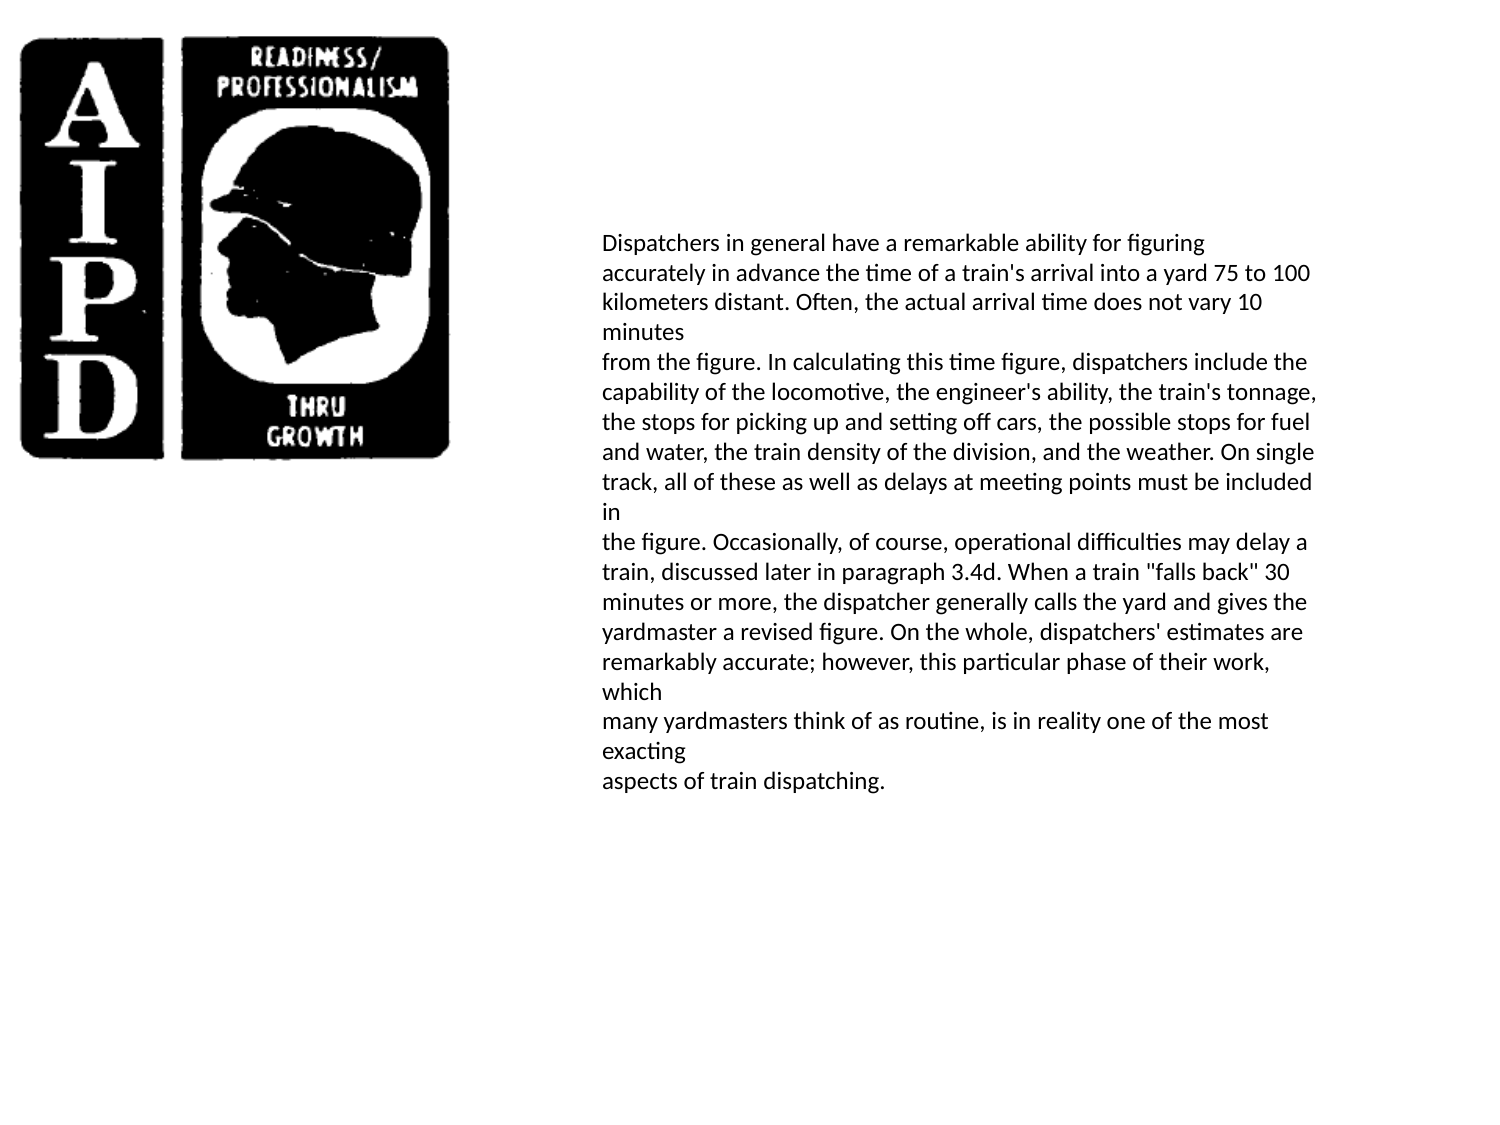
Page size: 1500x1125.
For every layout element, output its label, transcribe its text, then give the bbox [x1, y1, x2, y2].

text_box Dispatchers in general have a remarkable ability for figuring accurately in advance the time of a train's arrival into a yard 75 to 100 kilometers distant. Often, the actual arrival time does not vary 10 minutes from the figure. In calculating this time figure, dispatchers include the capability of the locomotive, the engineer's ability, the train's tonnage, the stops for picking up and setting off cars, the possible stops for fuel and water, the train density of the division, and the weather. On single track, all of these as well as delays at meeting points must be included in the figure. Occasionally, of course, operational difficulties may delay a train, discussed later in paragraph 3.4d. When a train "falls back" 30 minutes or more, the dispatcher generally calls the yard and gives the yardmaster a revised figure. On the whole, dispatchers' estimates are remarkably accurate; however, this particular phase of their work, which many yardmasters think of as routine, is in reality one of the most exacting aspects of train dispatching. [587, 218, 1338, 803]
picture [3, 0, 479, 515]
